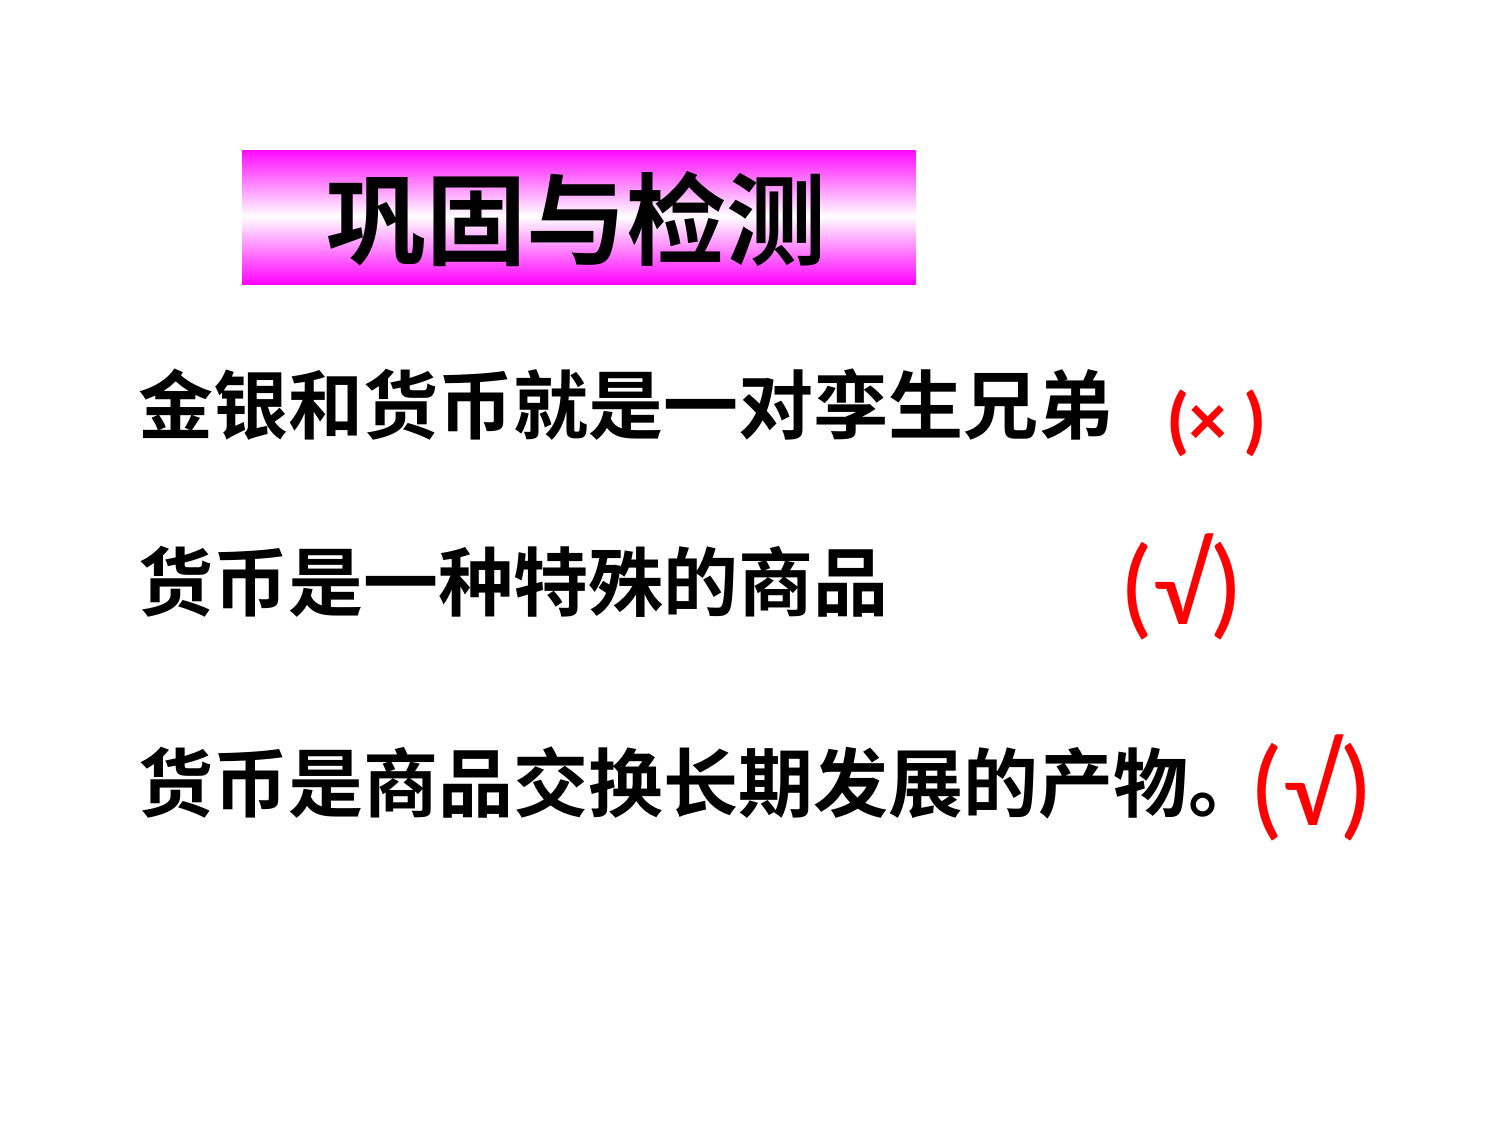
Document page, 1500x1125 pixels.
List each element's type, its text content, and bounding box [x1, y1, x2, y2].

text_box (× ) [1151, 363, 1412, 504]
text_box 巩固与检测 [242, 150, 916, 285]
text_box 货币是商品交换长期发展的产物。 [123, 729, 1234, 834]
text_box (√) [1104, 504, 1436, 655]
text_box (√) [1234, 705, 1500, 856]
text_box 货币是一种特殊的商品 [123, 528, 1104, 634]
text_box 金银和货币就是一对孪生兄弟 [123, 350, 1353, 456]
